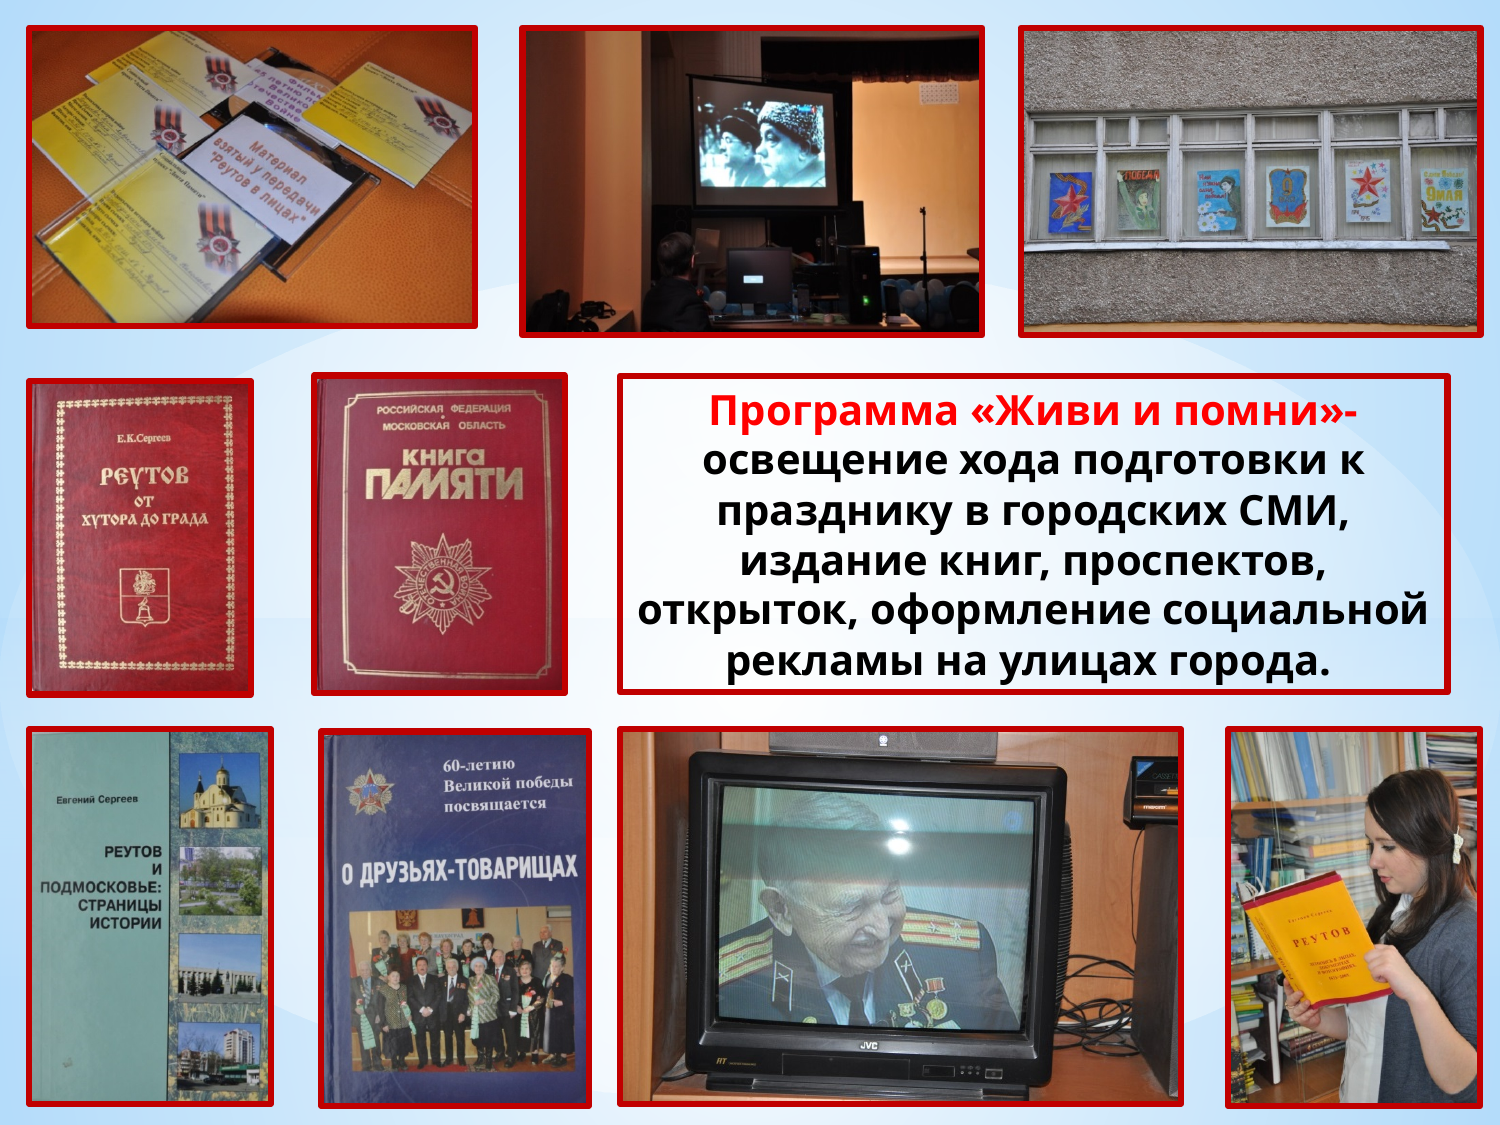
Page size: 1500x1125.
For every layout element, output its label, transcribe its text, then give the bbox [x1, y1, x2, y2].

picture [525, 30, 980, 333]
picture [32, 383, 248, 692]
picture [324, 734, 586, 1104]
picture [32, 30, 473, 324]
picture [32, 732, 269, 1101]
picture [623, 732, 1179, 1101]
text_box Программа «Живи и помни»-освещение хода подготовки к празднику в городских СМИ, издание книг, проспектов, открыток, оформление социальной рекламы на улицах города. [620, 375, 1448, 693]
picture [316, 378, 562, 690]
picture [1023, 30, 1478, 333]
picture [1230, 732, 1478, 1104]
